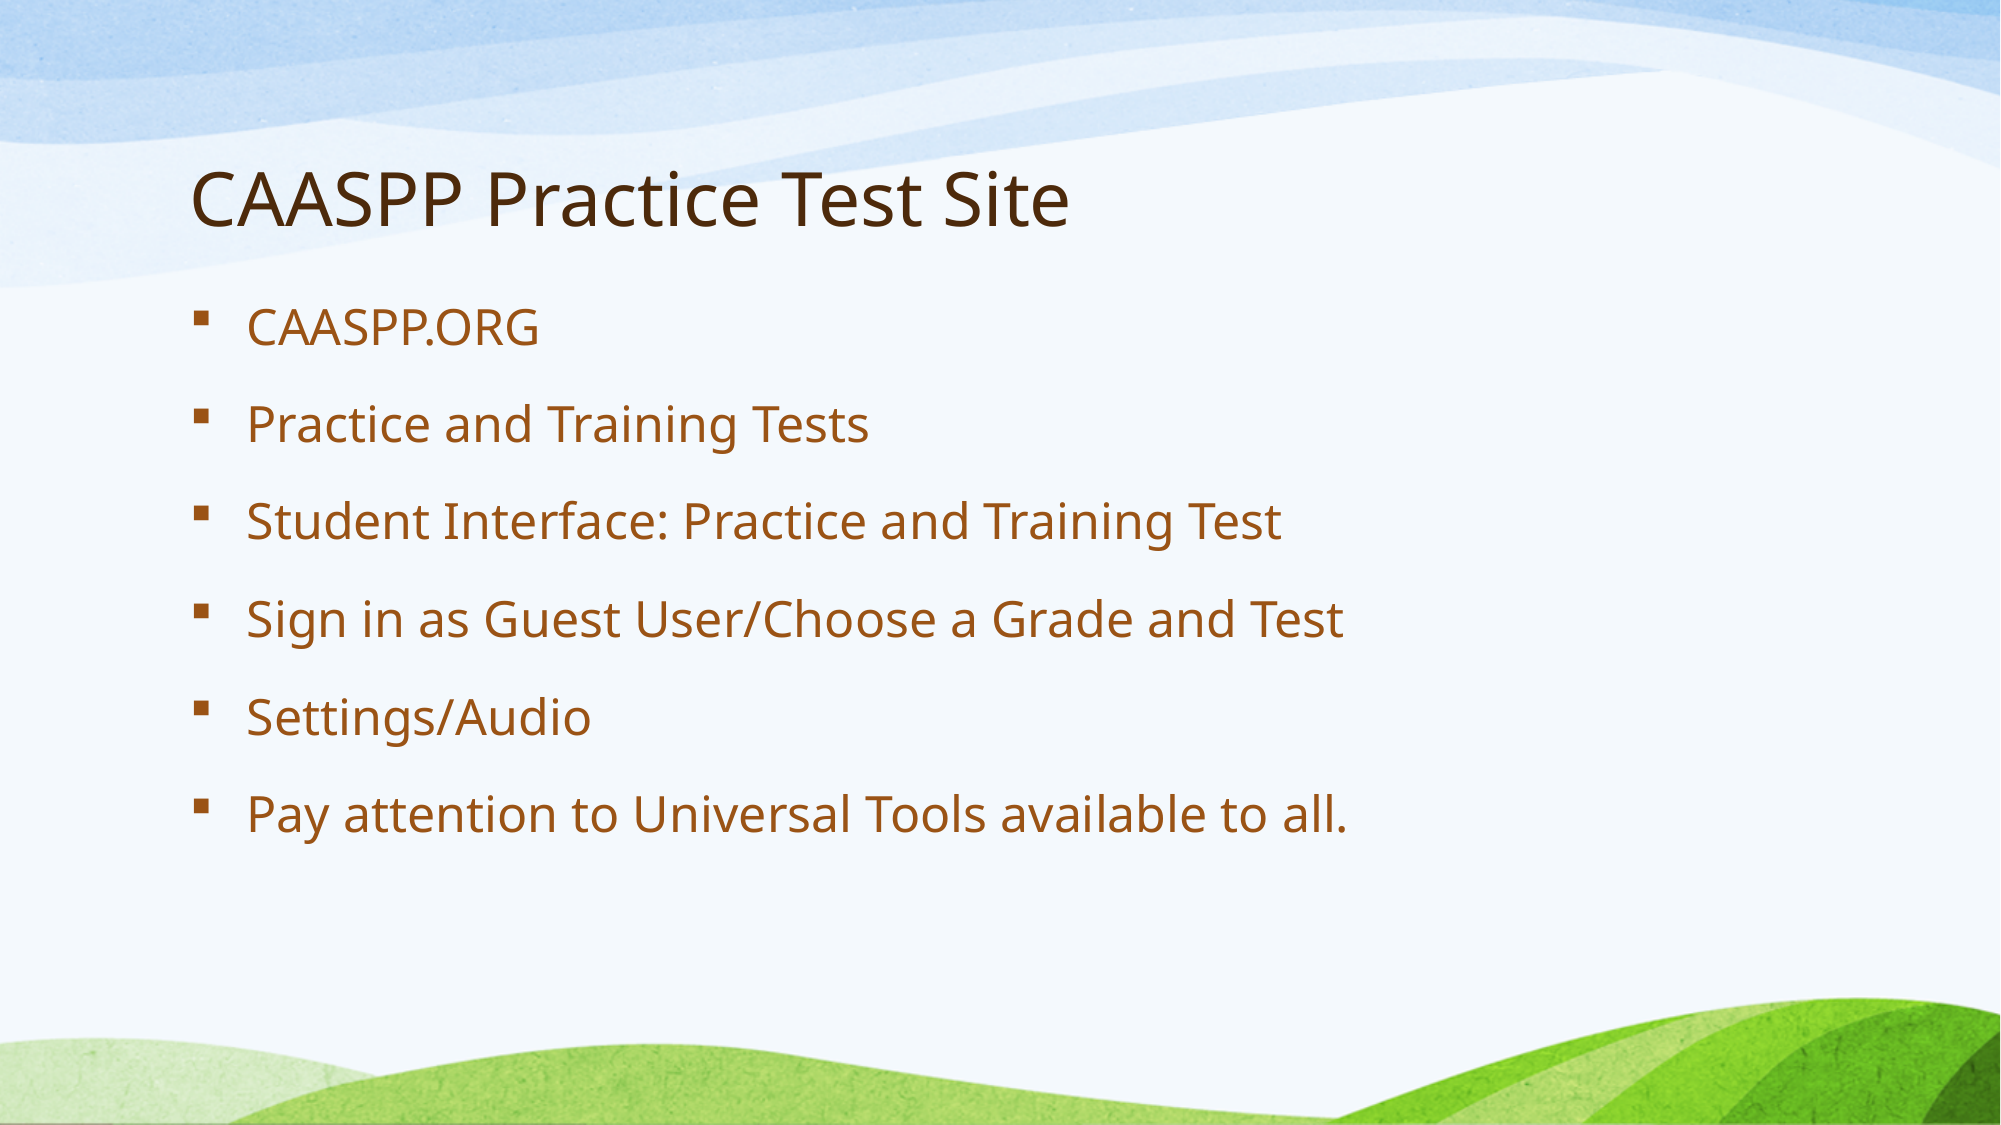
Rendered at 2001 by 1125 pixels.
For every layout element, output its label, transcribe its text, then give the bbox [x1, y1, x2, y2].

title CAASPP Practice Test Site [174, 50, 1825, 250]
picture [0, 0, 2001, 1125]
list CAASPP.ORG Practice and Training Tests Student Interface: Practice and Training Test Sign in as Guest User/Choose a Grade and Test Settings/Audio Pay attention to Universal Tools available to all. [174, 287, 1825, 982]
